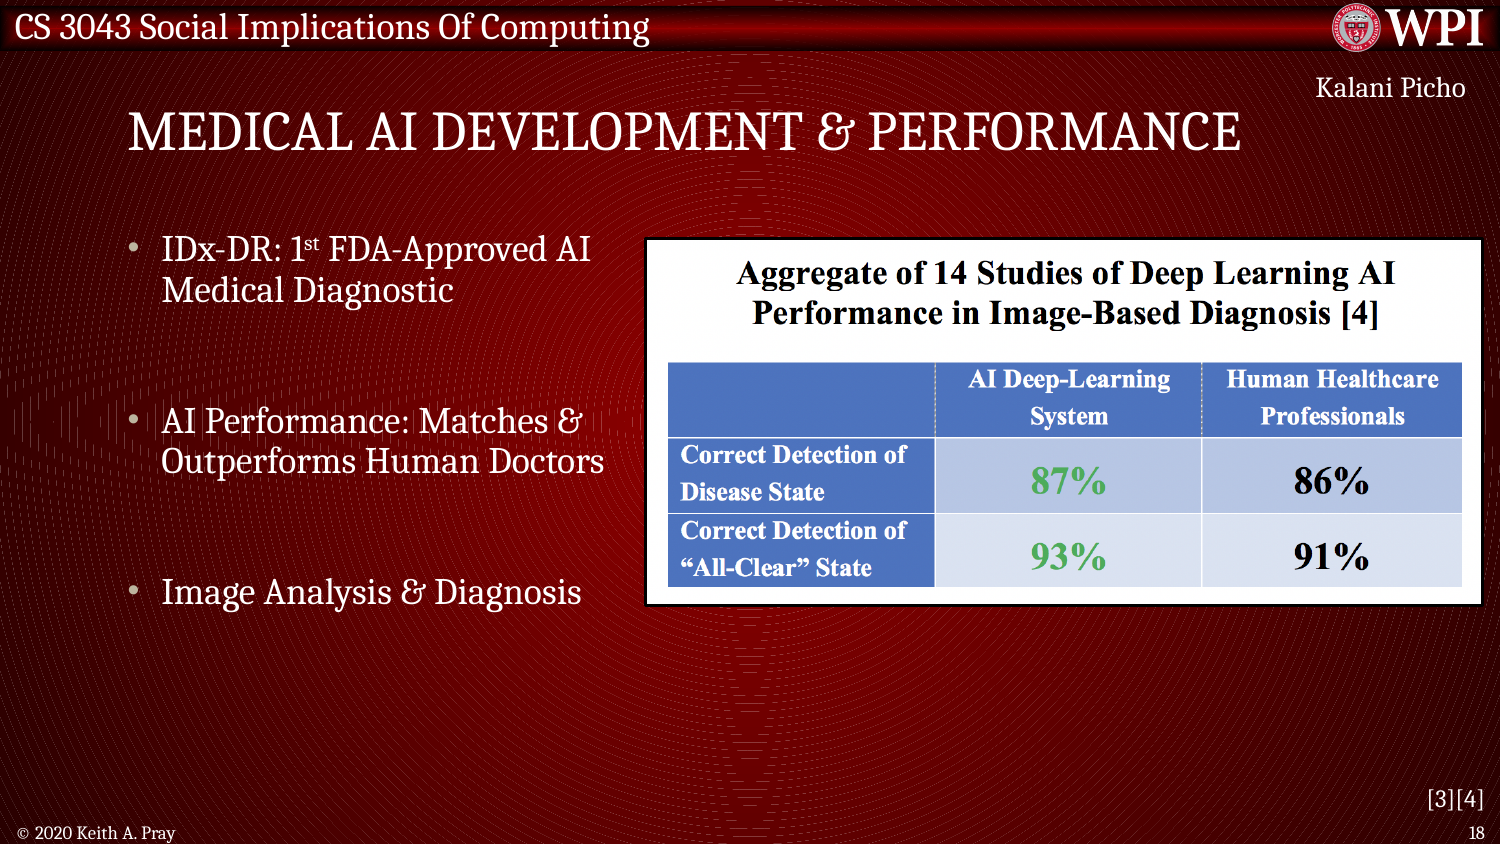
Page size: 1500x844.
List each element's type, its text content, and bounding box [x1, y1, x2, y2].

list IDx-DR: 1st FDA-Approved AI Medical Diagnostic AI Performance: Matches & Outperforms Human Doctors Image Analysis & Diagnosis [112, 221, 725, 772]
text_box Kalani Picho [1123, 61, 1481, 111]
footer © 2020 Keith A. Pray [0, 821, 913, 844]
text_box [3][4] [0, 775, 1500, 821]
picture [646, 239, 1482, 605]
picture [1332, 3, 1483, 52]
title Medical AI development & Performance [112, 59, 1388, 210]
slide_number 18 [1397, 821, 1500, 844]
